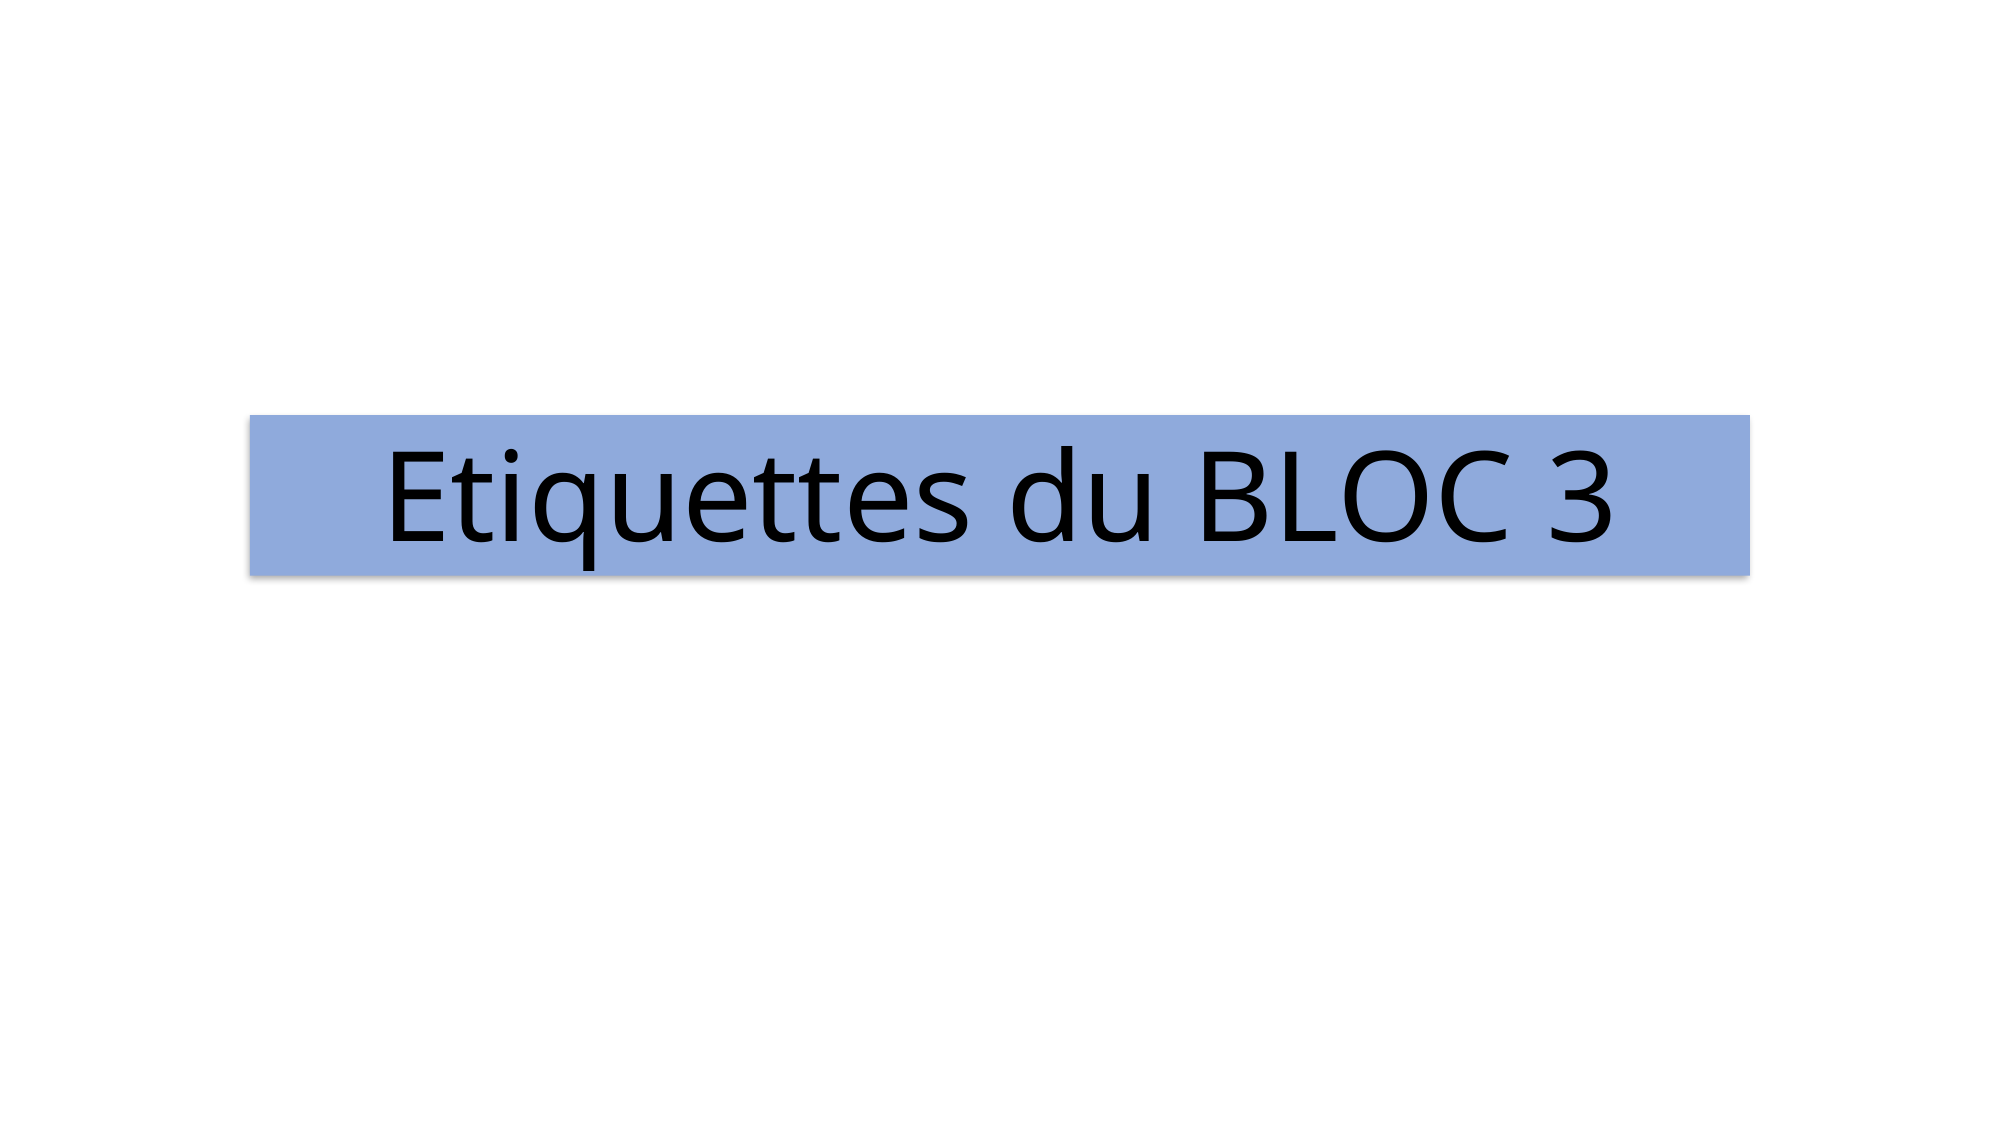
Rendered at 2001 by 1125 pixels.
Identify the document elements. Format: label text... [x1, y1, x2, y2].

title Etiquettes du BLOC 3 [249, 415, 1750, 576]
